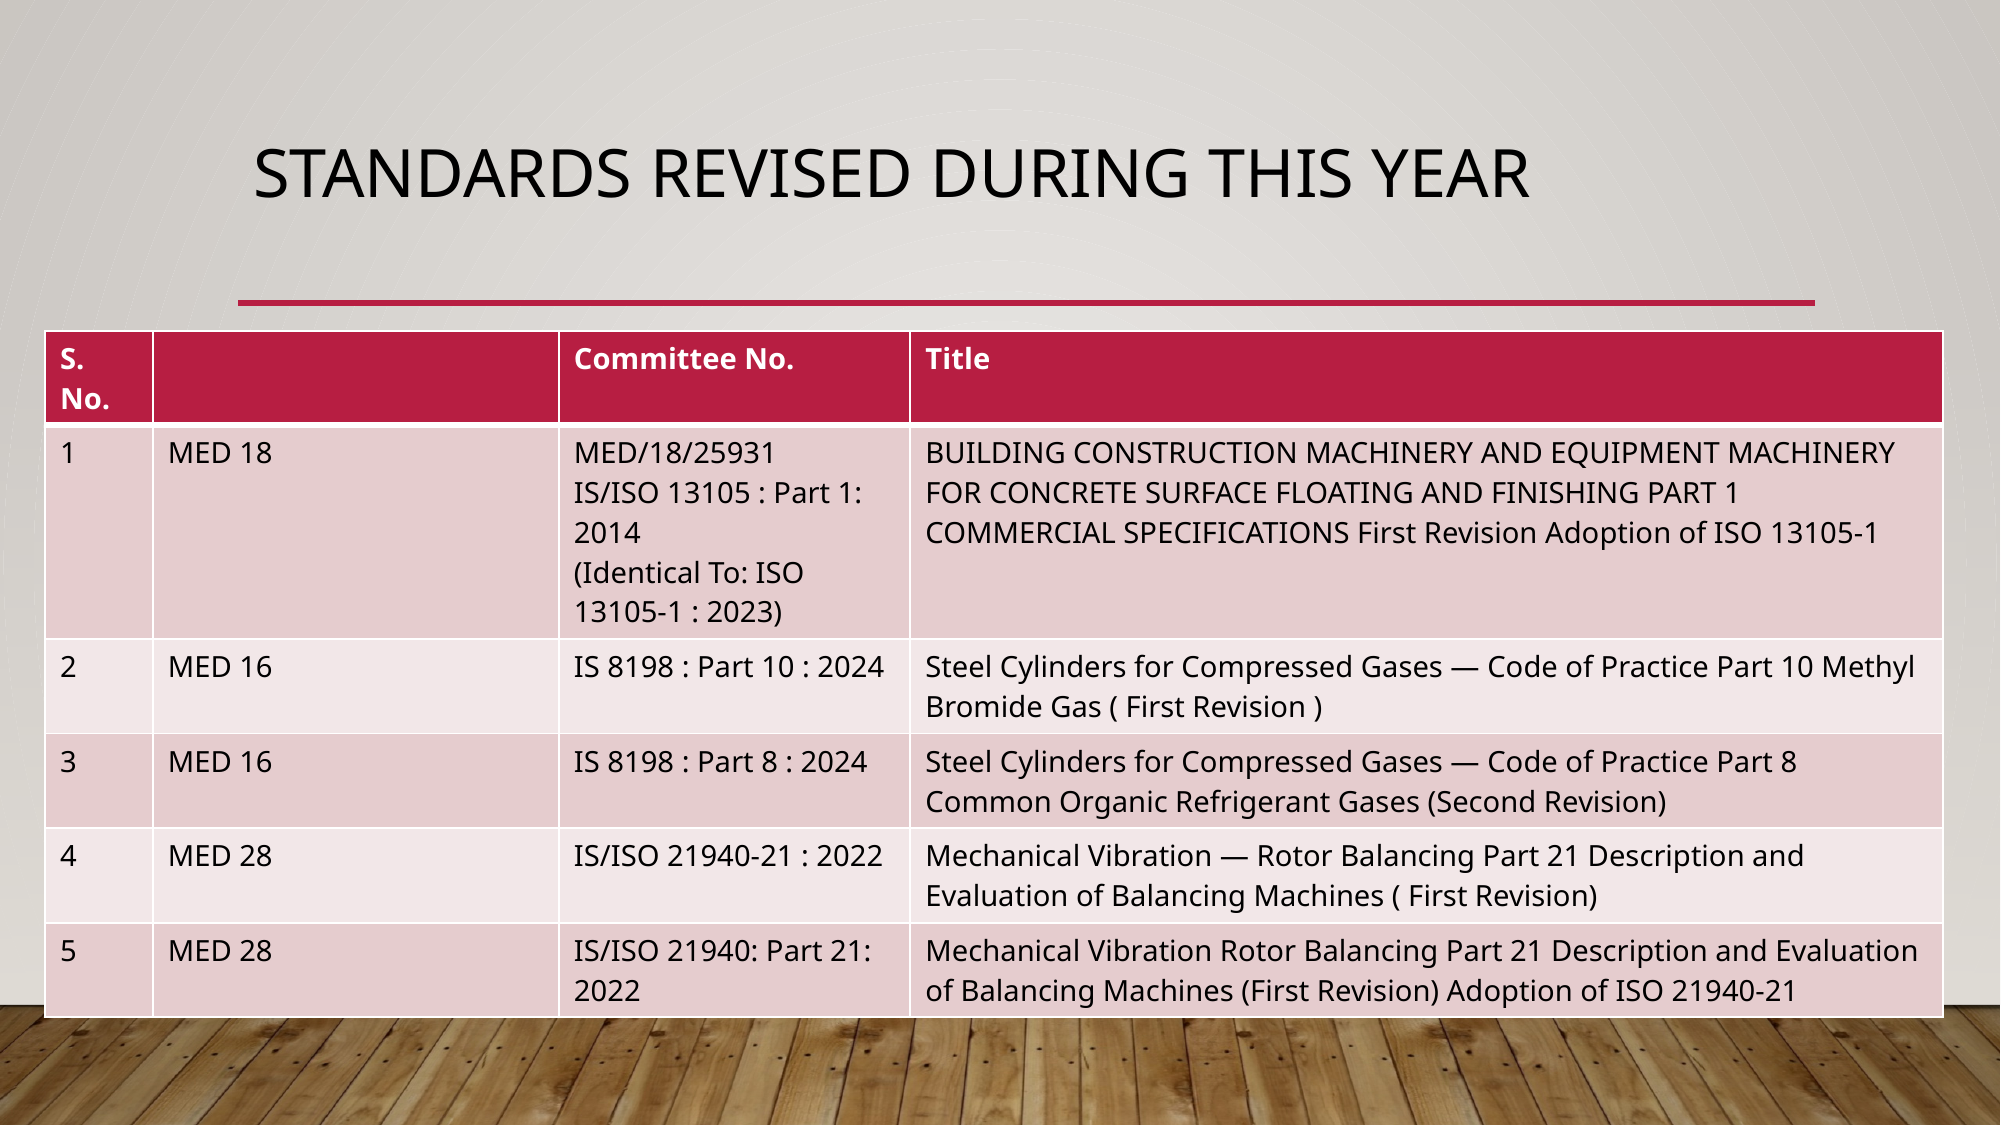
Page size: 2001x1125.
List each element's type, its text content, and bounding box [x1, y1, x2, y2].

table_cell 2 [46, 640, 152, 733]
table_cell IS 8198 : Part 10 : 2024 [560, 640, 909, 733]
table_cell IS/ISO 21940-21 : 2022 [560, 829, 909, 922]
title Standards revised during this year [238, 131, 1814, 305]
table_cell MED 16 [154, 734, 558, 827]
table_cell 1 [46, 428, 152, 638]
table_cell 3 [46, 734, 152, 827]
picture [0, 1005, 2000, 1125]
table_cell MED 18 [154, 428, 558, 638]
table_header Title [911, 332, 1942, 422]
table_cell MED 28 [154, 829, 558, 922]
table_header Committee No. [560, 332, 909, 422]
table_cell MED/18/25931 IS/ISO 13105 : Part 1: 2014 (Identical To: ISO 13105-1 : 2023) [560, 428, 909, 638]
table_cell BUILDING CONSTRUCTION MACHINERY AND EQUIPMENT MACHINERY FOR CONCRETE SURFACE FLOATING AND FINISHING PART 1 COMMERCIAL SPECIFICATIONS First Revision Adoption of ISO 13105-1 [911, 428, 1942, 638]
table_cell MED 28 [154, 924, 558, 1016]
table_cell Steel Cylinders for Compressed Gases — Code of Practice Part 8 Common Organic Refrigerant Gases (Second Revision) [911, 734, 1942, 827]
table_cell IS/ISO 21940: Part 21: 2022 [560, 924, 909, 1016]
table_cell 5 [46, 924, 152, 1016]
table_cell MED 16 [154, 640, 558, 733]
table_header [154, 332, 558, 422]
table_cell Mechanical Vibration Rotor Balancing Part 21 Description and Evaluation of Balancing Machines (First Revision) Adoption of ISO 21940-21 [911, 924, 1942, 1016]
table_cell 4 [46, 829, 152, 922]
table_cell Mechanical Vibration — Rotor Balancing Part 21 Description and Evaluation of Balancing Machines ( First Revision) [911, 829, 1942, 922]
table_header S. No. [46, 332, 152, 422]
table_cell Steel Cylinders for Compressed Gases — Code of Practice Part 10 Methyl Bromide Gas ( First Revision ) [911, 640, 1942, 733]
table_cell IS 8198 : Part 8 : 2024 [560, 734, 909, 827]
